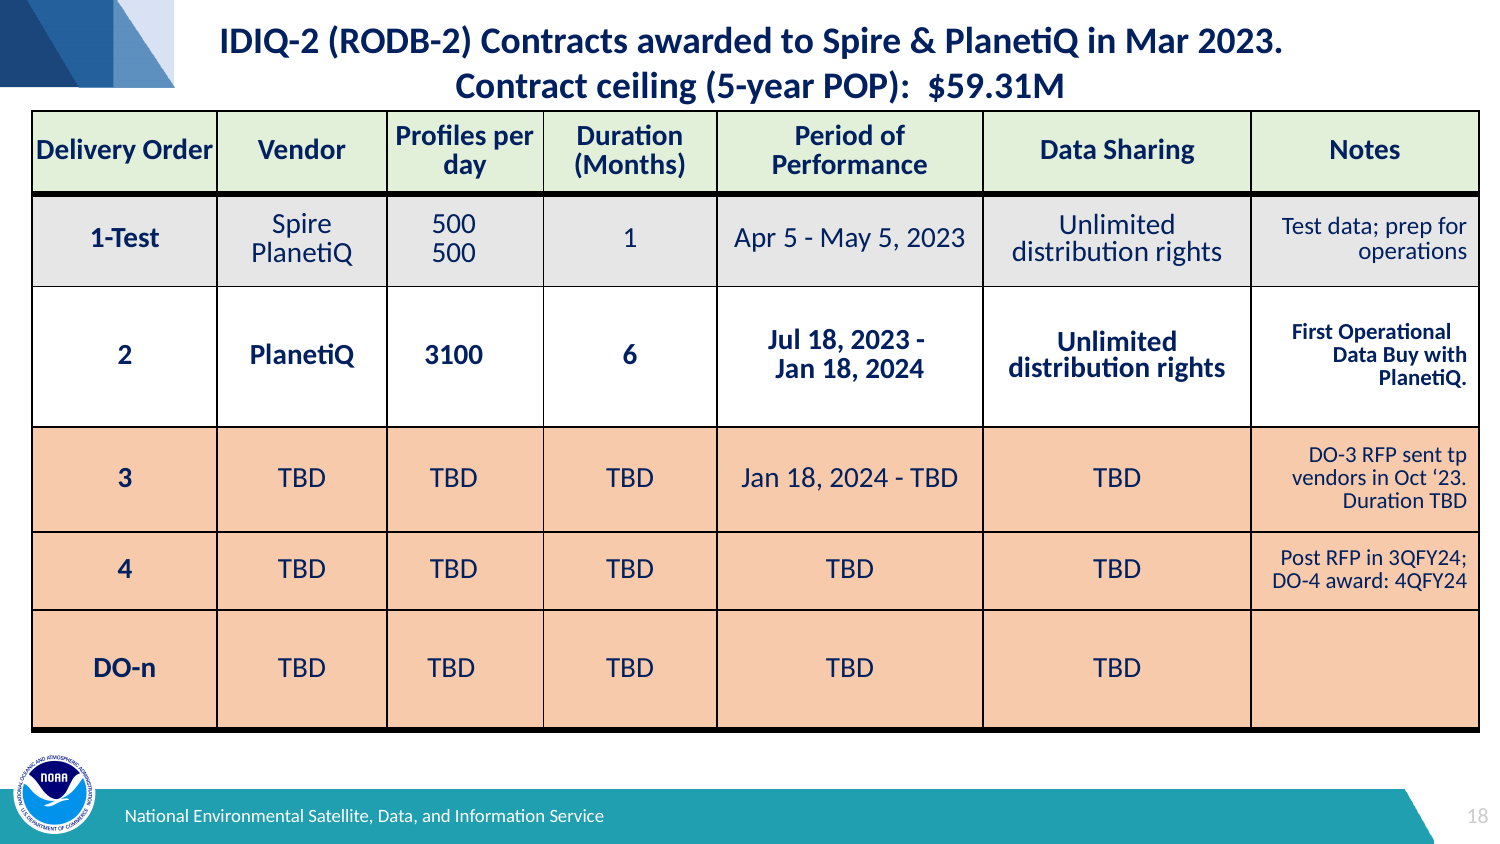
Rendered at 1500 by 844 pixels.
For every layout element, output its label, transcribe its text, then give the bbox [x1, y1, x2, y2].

table_cell TBD [984, 533, 1250, 609]
table_cell Spire PlanetiQ [218, 197, 386, 286]
table_cell TBD [218, 428, 386, 531]
table_header Duration (Months) [544, 112, 716, 191]
picture [0, 754, 1434, 844]
table_cell 1 [544, 197, 716, 286]
table_cell Test data; prep for operations [1252, 197, 1478, 286]
table_cell TBD [388, 533, 543, 609]
table_cell TBD [544, 611, 716, 727]
table_header Period of Performance [718, 112, 982, 191]
table_cell 500 500 [388, 197, 543, 286]
table_header Profiles per day [388, 112, 543, 191]
table_header Data Sharing [984, 112, 1250, 191]
text_box IDIQ-2 (RODB-2) Contracts awarded to Spire & PlanetiQ in Mar 2023. Contract ceiling (5-year POP): $59.31M [0, 5, 1500, 118]
table_cell TBD [984, 611, 1250, 727]
table_cell Jul 18, 2023 - Jan 18, 2024 [718, 287, 982, 426]
table_cell TBD [388, 428, 543, 531]
table_cell PlanetiQ [218, 287, 386, 426]
table_header Delivery Order [33, 112, 216, 191]
table_cell 1-Test [33, 197, 216, 286]
table_cell [1252, 611, 1478, 727]
table_cell TBD [544, 428, 716, 531]
table_cell 4 [33, 533, 216, 609]
table_cell TBD [218, 611, 386, 727]
table_header Notes [1252, 112, 1478, 191]
picture [26, 0, 177, 5]
table_cell DO-3 RFP sent tp vendors in Oct ‘23. Duration TBD [1252, 428, 1478, 531]
table_cell Post RFP in 3QFY24; DO-4 award: 4QFY24 [1252, 533, 1478, 609]
table_cell TBD [718, 611, 982, 727]
table_cell TBD [718, 533, 982, 609]
table_cell TBD [544, 533, 716, 609]
table_cell 3 [33, 428, 216, 531]
table_cell 2 [33, 287, 216, 426]
table_cell 3100 [388, 287, 543, 426]
table_cell 6 [544, 287, 716, 426]
table_cell DO-n [33, 611, 216, 727]
table_cell Unlimited distribution rights [984, 287, 1250, 426]
table_cell First Operational Data Buy with PlanetiQ. [1252, 287, 1478, 426]
table_cell Apr 5 - May 5, 2023 [718, 197, 982, 286]
table_cell TBD [218, 533, 386, 609]
table_cell TBD [984, 428, 1250, 531]
table_cell Unlimited distribution rights [984, 197, 1250, 286]
table_header Vendor [218, 112, 386, 191]
table_cell TBD [388, 611, 543, 727]
table_cell Jan 18, 2024 - TBD [718, 428, 982, 531]
